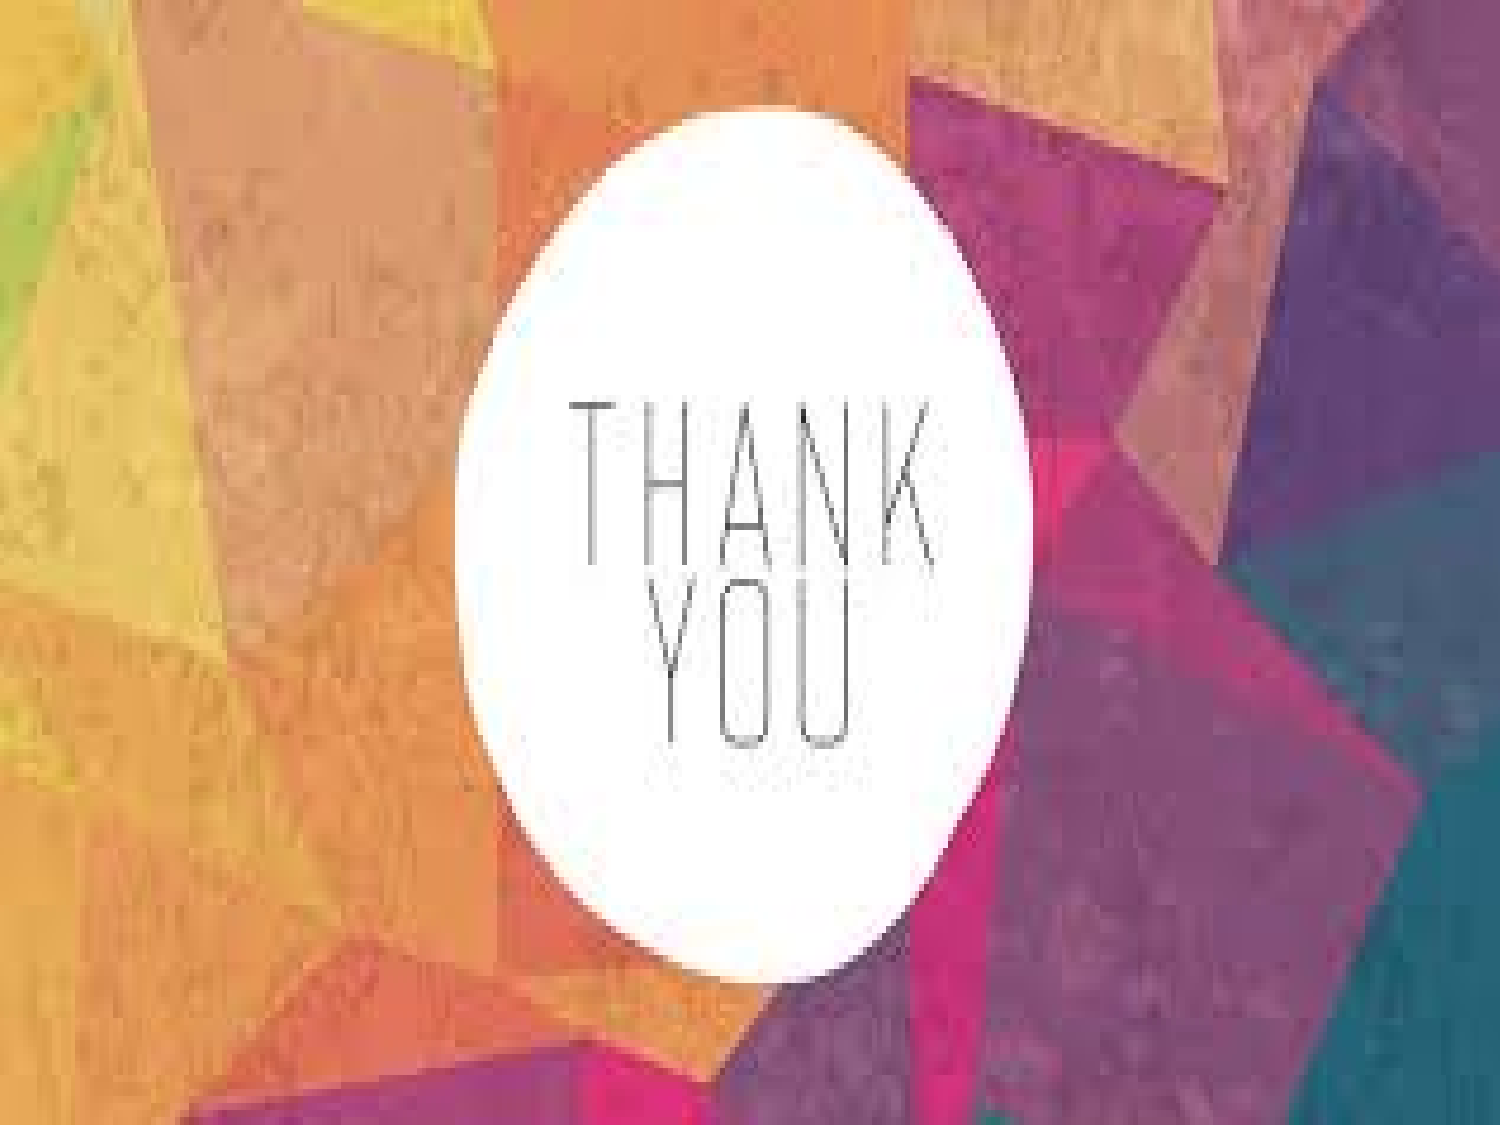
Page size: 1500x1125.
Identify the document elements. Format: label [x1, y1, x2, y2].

list [0, 0, 1500, 1125]
